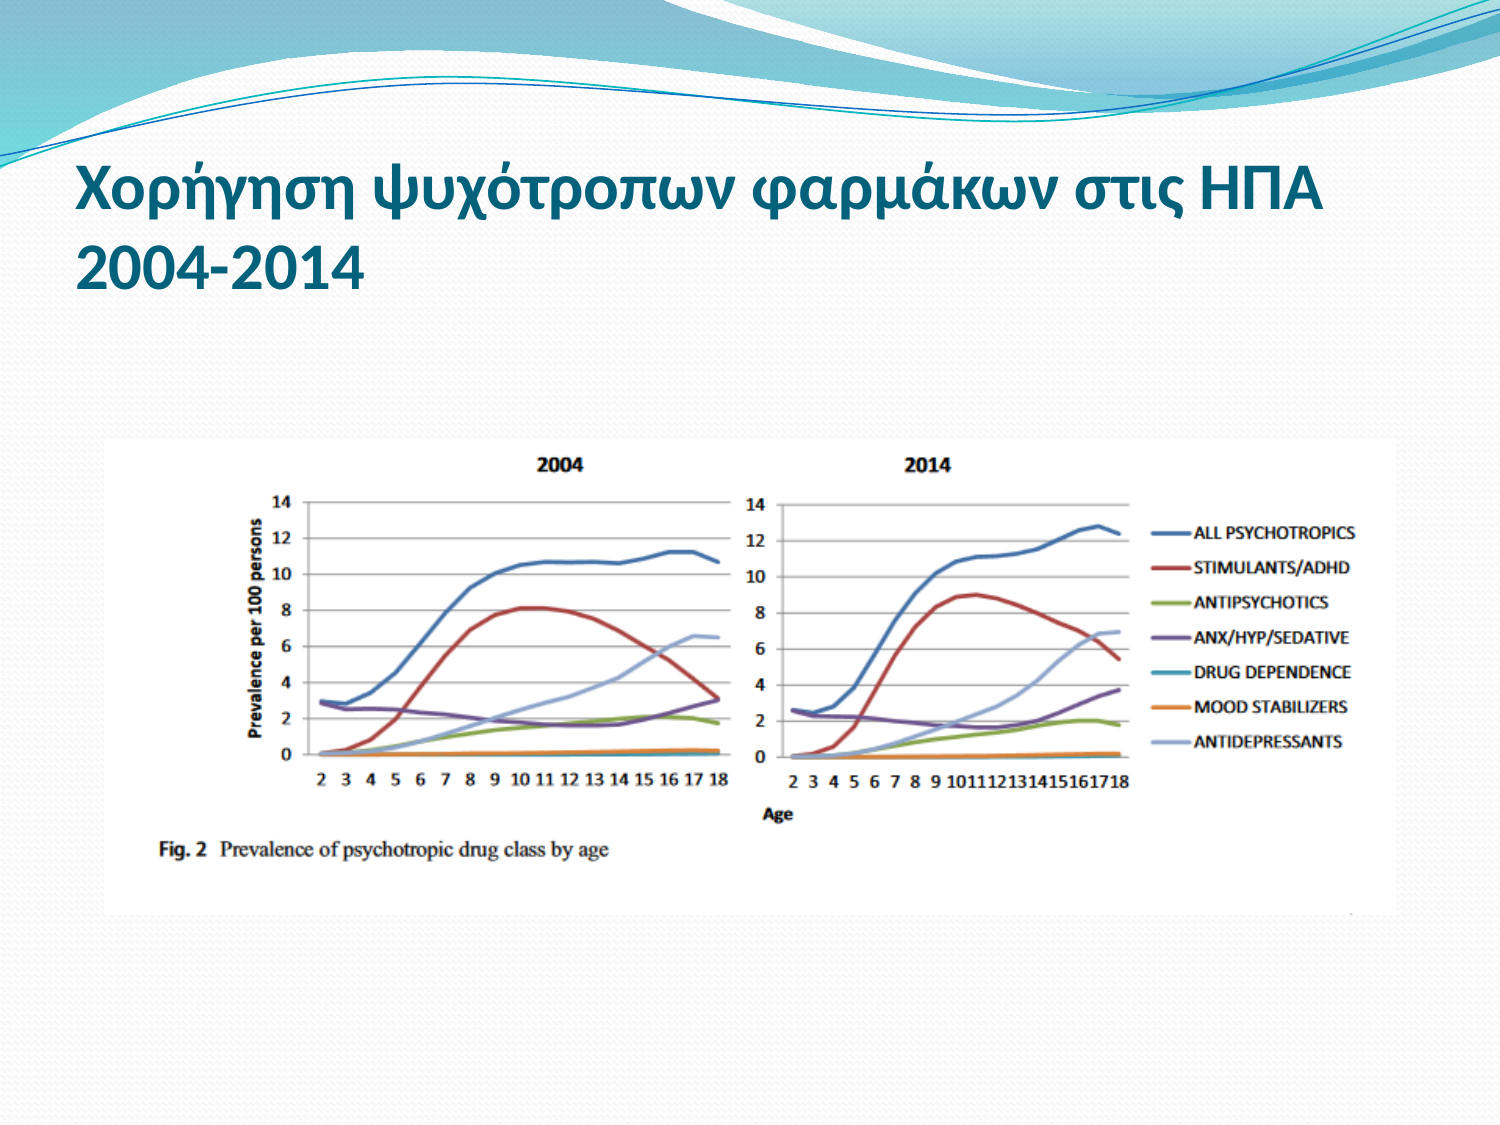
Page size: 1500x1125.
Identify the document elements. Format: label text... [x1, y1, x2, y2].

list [104, 439, 1396, 916]
title Χορήγηση ψυχότροπων φαρμάκων στις ΗΠΑ 2004-2014 [75, 115, 1425, 303]
